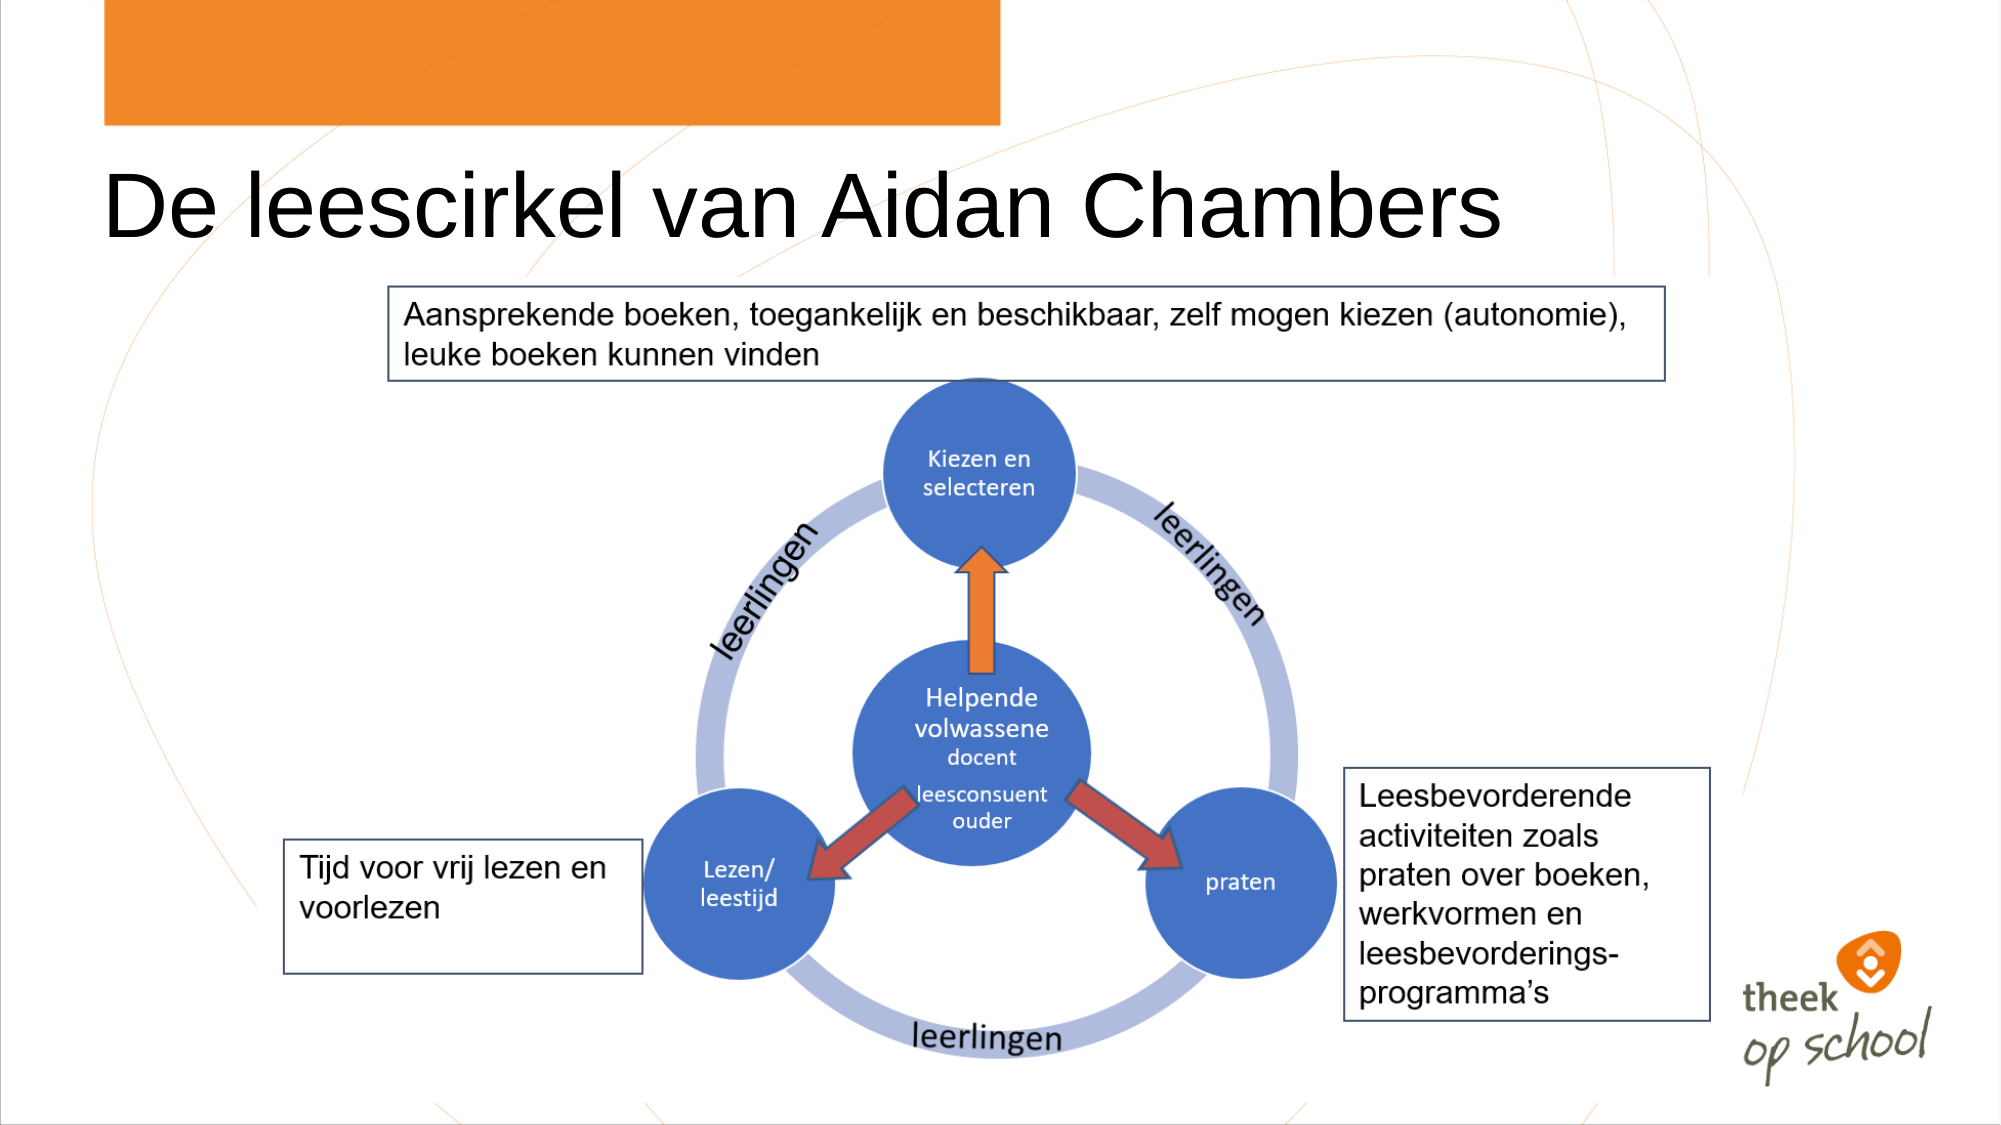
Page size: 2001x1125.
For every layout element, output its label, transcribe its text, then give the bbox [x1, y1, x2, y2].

title De leescirkel van Aidan Chambers [102, 137, 1859, 278]
picture [0, 0, 2001, 1125]
